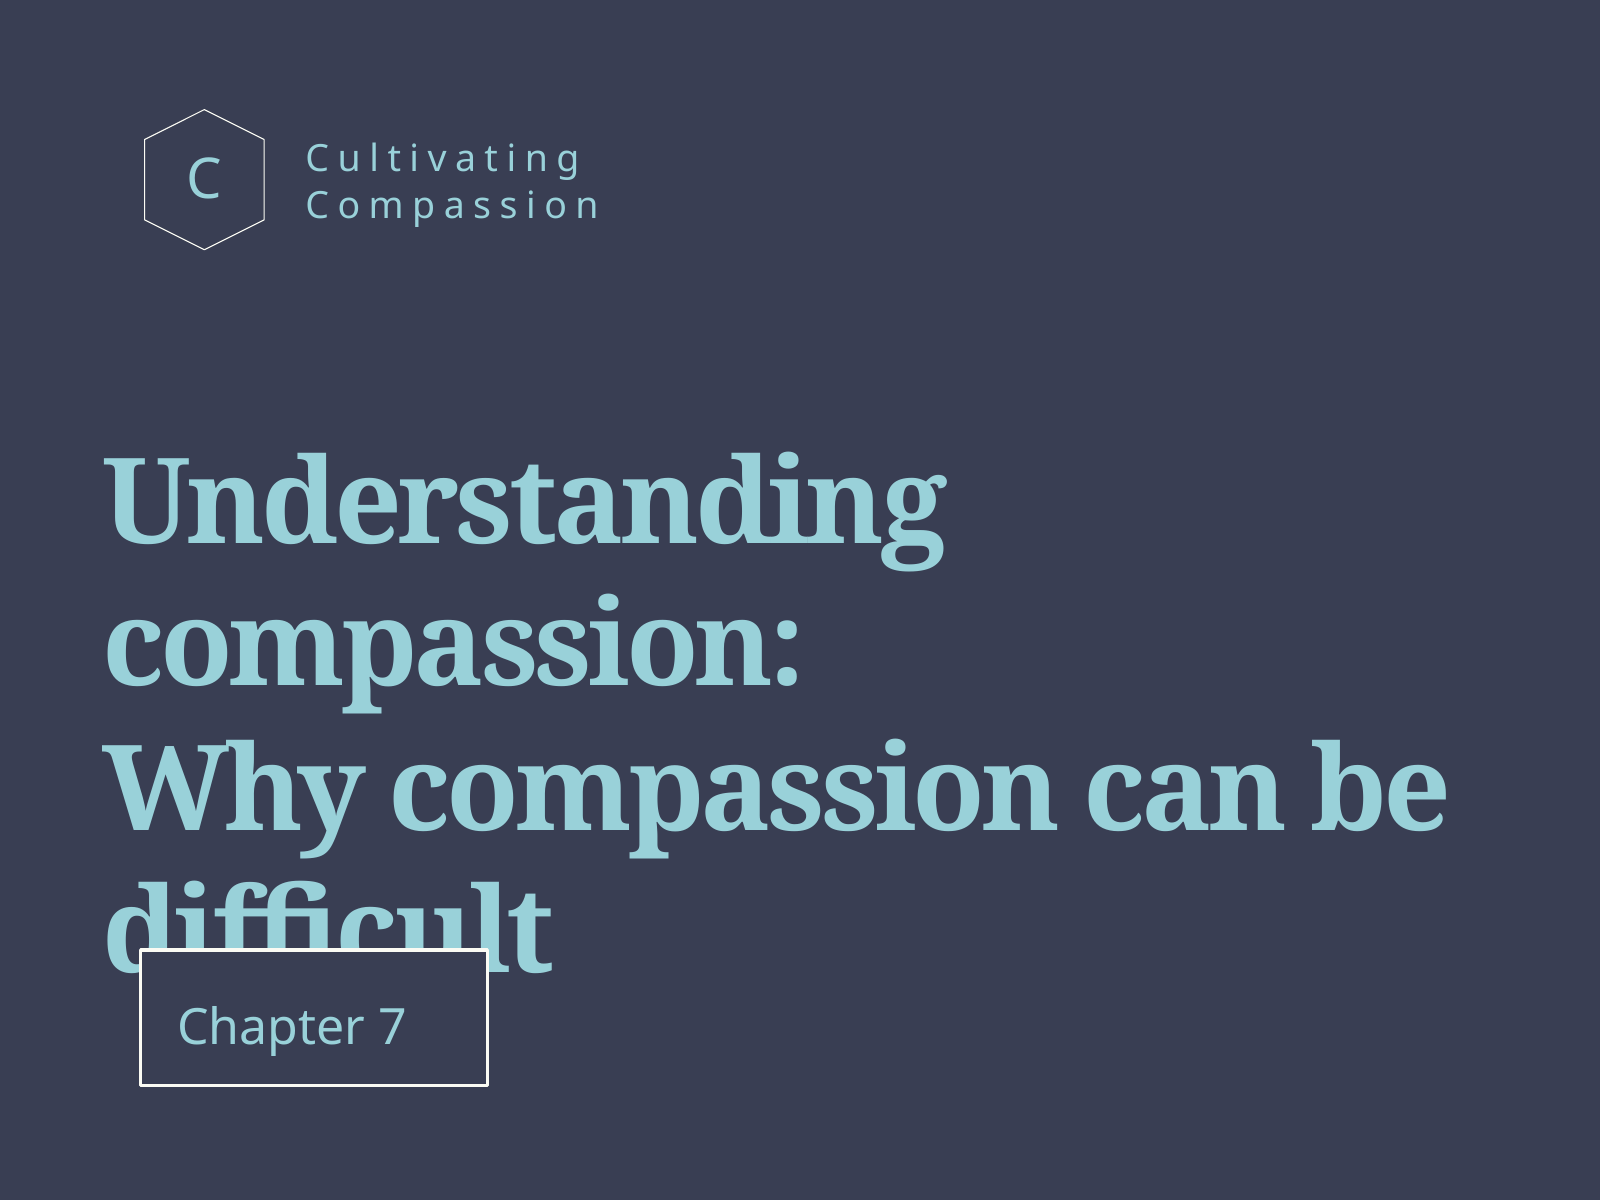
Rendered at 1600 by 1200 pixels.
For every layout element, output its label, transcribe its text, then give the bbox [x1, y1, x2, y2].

text_box Understanding compassion: Why compassion can be difficult [99, 422, 1575, 997]
text_box [142, 107, 267, 252]
text_box Cultivating Compassion [303, 132, 988, 227]
text_box Chapter 7 [162, 987, 1058, 1063]
text_box [140, 949, 488, 1086]
